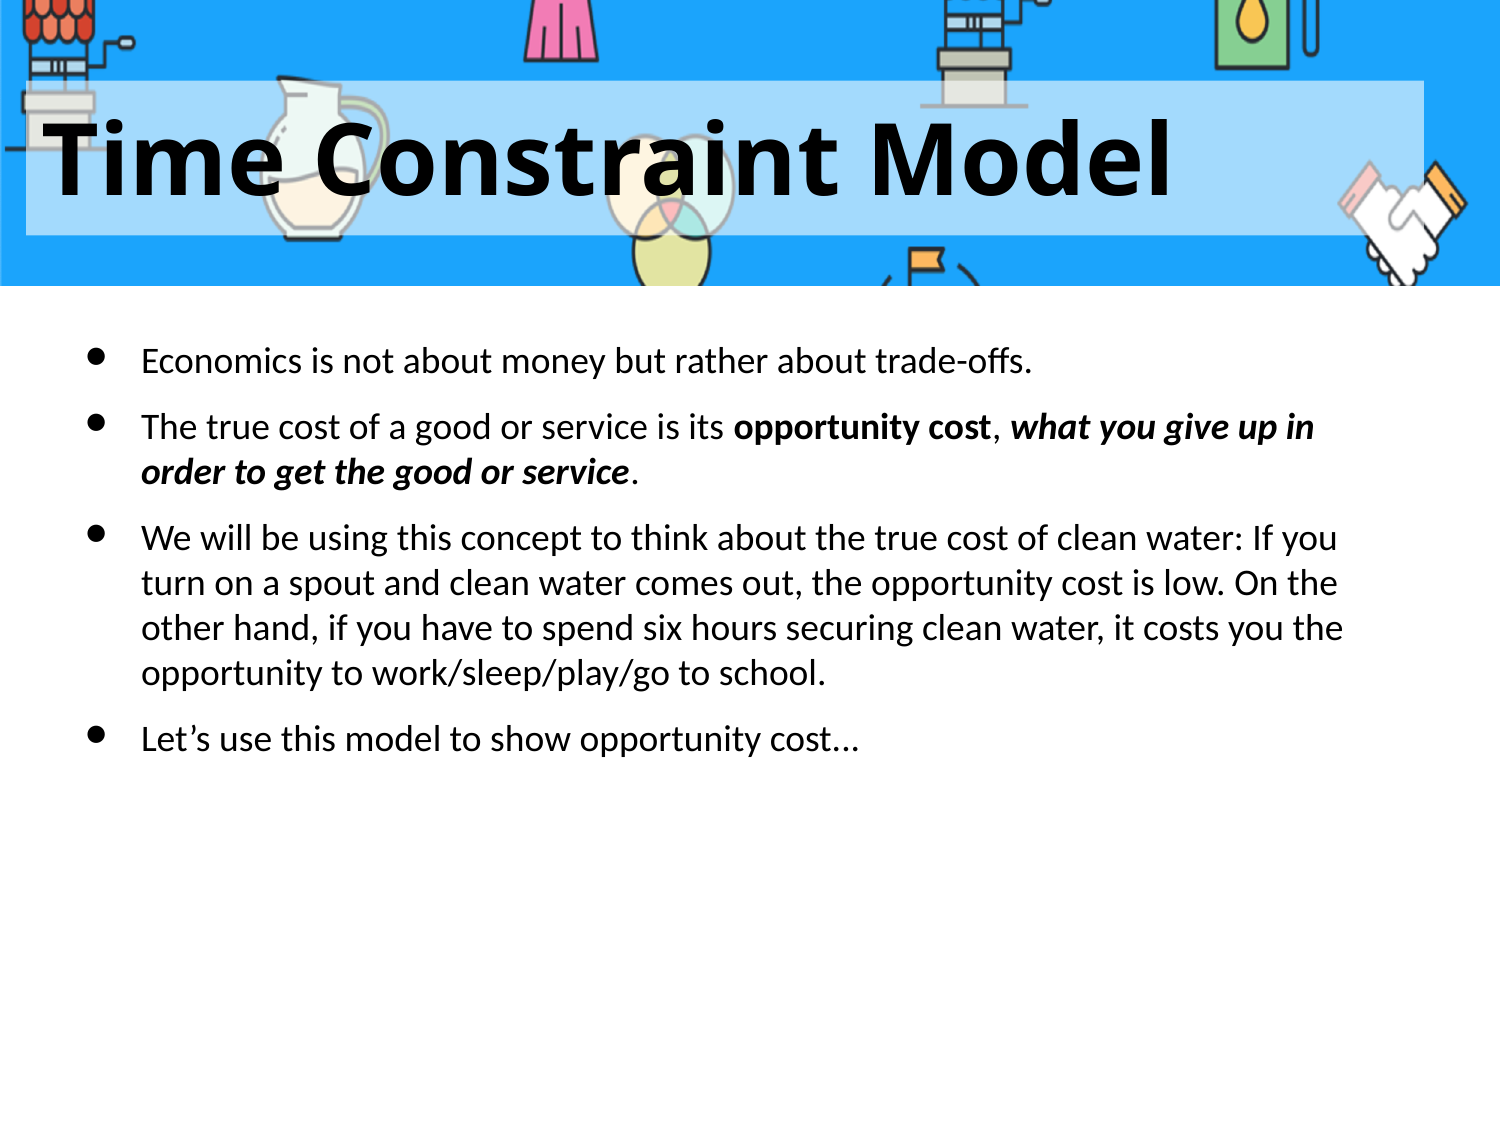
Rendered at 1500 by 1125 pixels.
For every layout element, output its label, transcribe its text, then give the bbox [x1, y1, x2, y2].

list Economics is not about money but rather about trade-offs. The true cost of a good or service is its opportunity cost, what you give up in order to get the good or service. We will be using this concept to think about the true cost of clean water: If you turn on a spout and clean water comes out, the opportunity cost is low. On the other hand, if you have to spend six hours securing clean water, it costs you the opportunity to work/sleep/play/go to school. Let’s use this model to show opportunity cost... [51, 321, 1449, 1042]
title Time Constraint Model [26, 80, 1424, 236]
picture [0, 0, 1500, 286]
